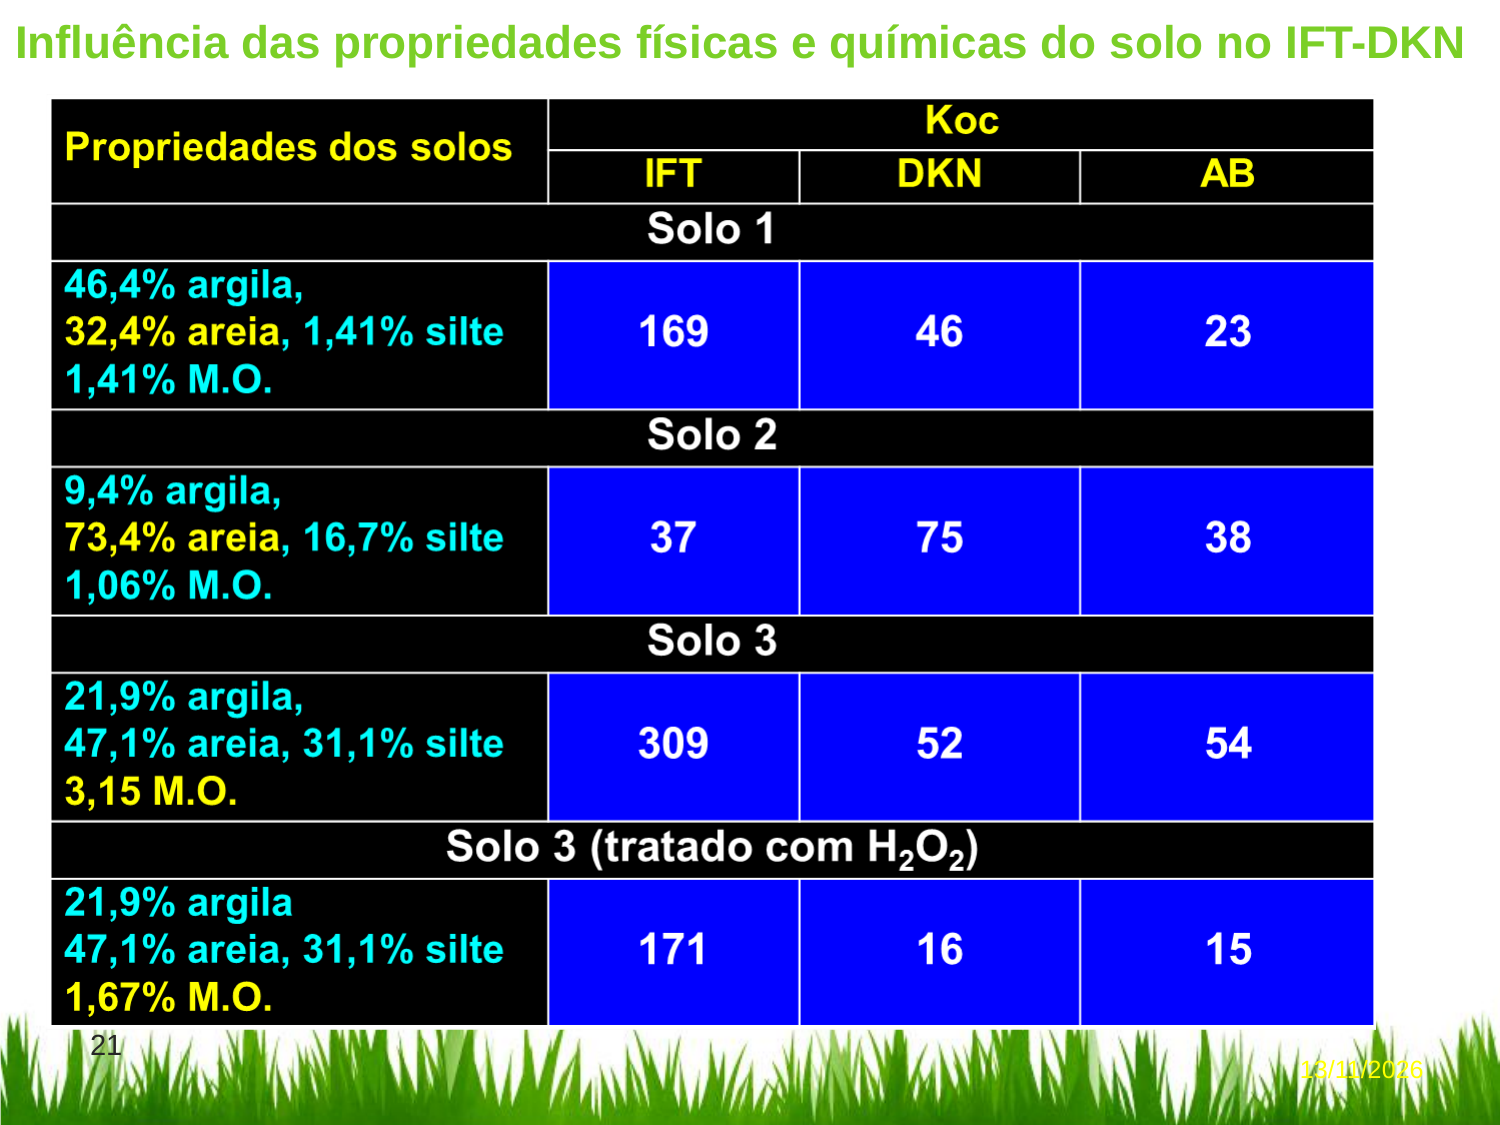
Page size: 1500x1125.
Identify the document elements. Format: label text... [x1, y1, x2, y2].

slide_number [1284, 1037, 1500, 1100]
text_box Influência das propriedades físicas e químicas do solo no IFT-DKN [0, 5, 1500, 76]
picture [0, 82, 1500, 1125]
slide_number 21 [0, 999, 363, 1088]
